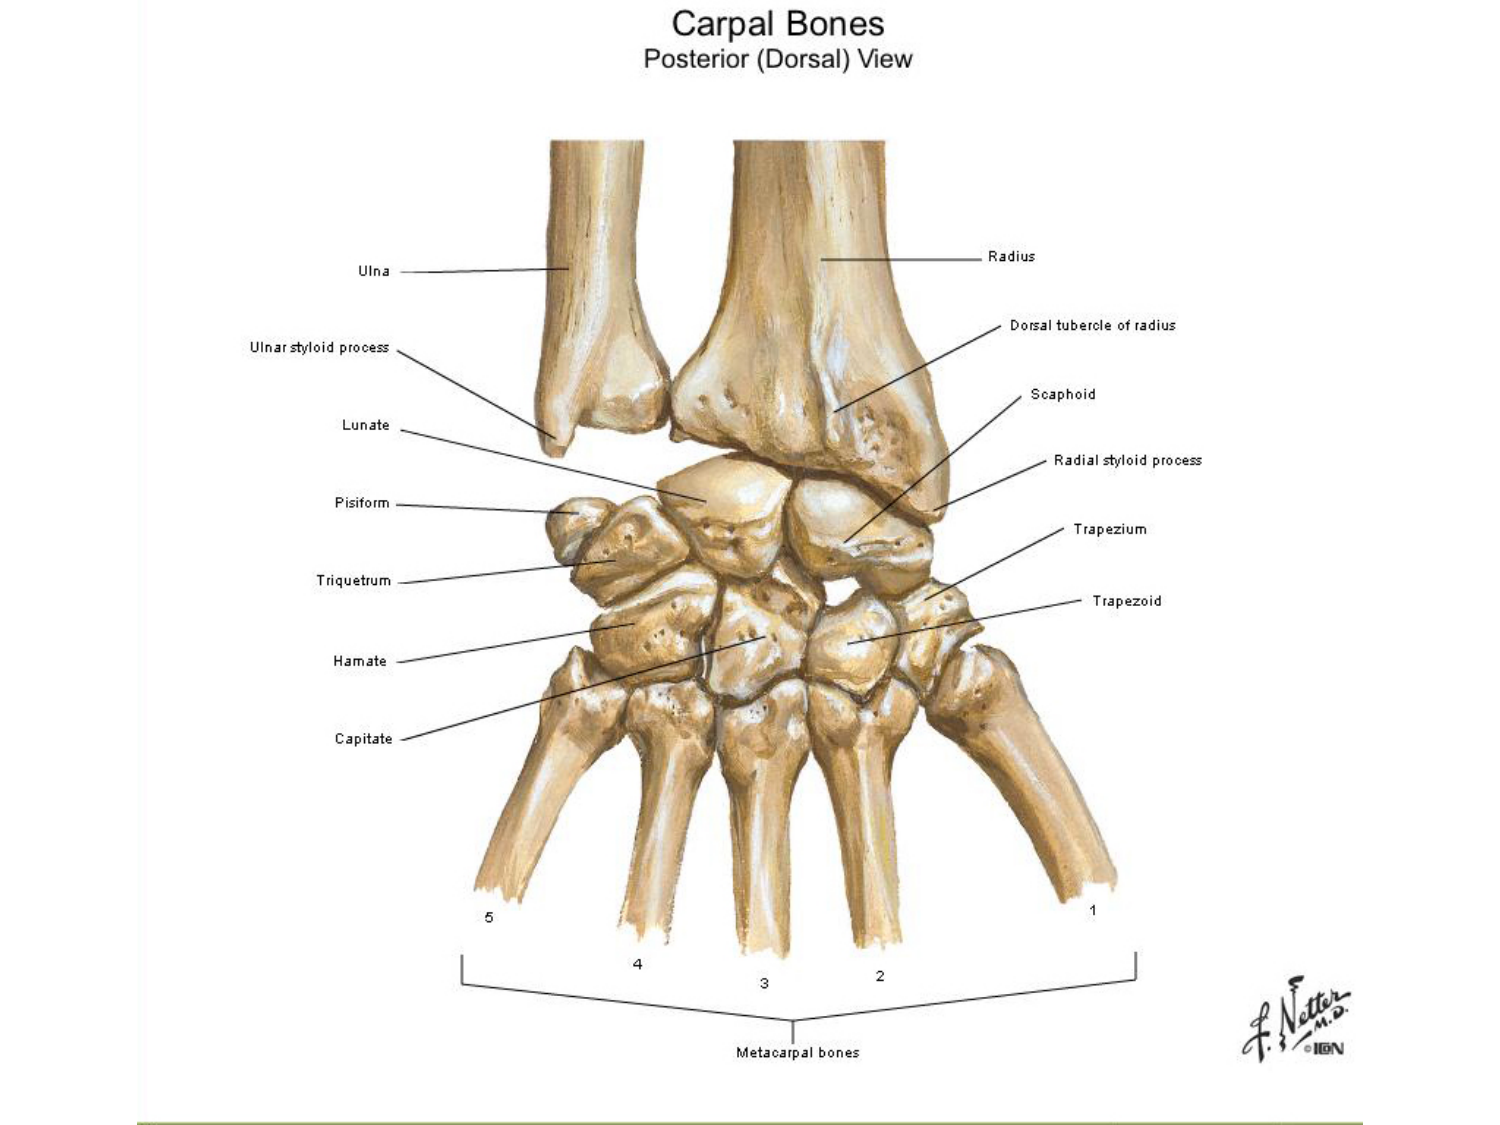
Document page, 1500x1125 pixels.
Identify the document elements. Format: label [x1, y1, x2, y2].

picture [136, 0, 1364, 1125]
